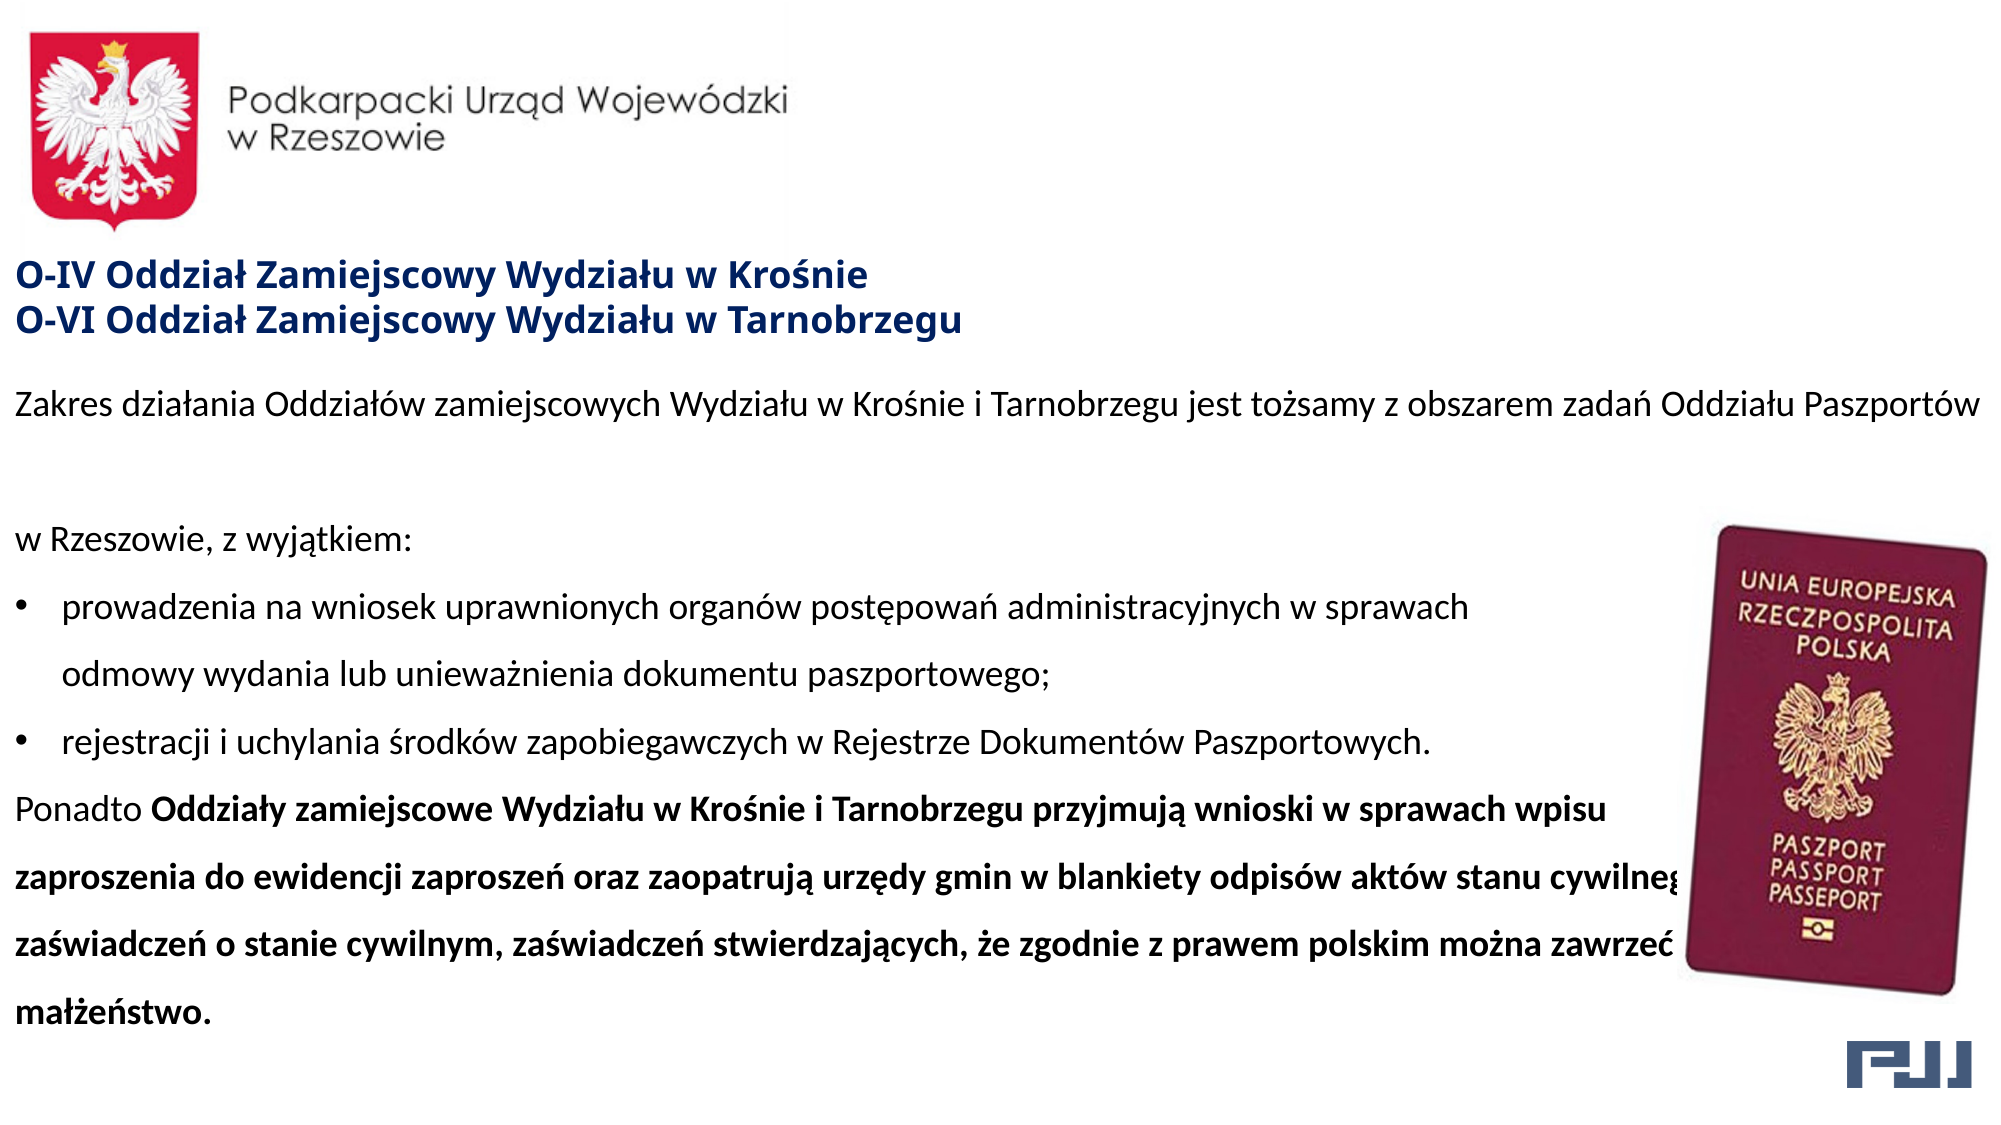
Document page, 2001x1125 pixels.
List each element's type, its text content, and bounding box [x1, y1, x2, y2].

picture [1677, 506, 2000, 1125]
text_box O-IV Oddział Zamiejscowy Wydziału w Krośnie O-VI Oddział Zamiejscowy Wydziału w Tarnobrzegu [0, 243, 2000, 348]
picture [9, 2, 810, 270]
text_box Zakres działania Oddziałów zamiejscowych Wydziału w Krośnie i Tarnobrzegu jest tożsamy z obszarem zadań Oddziału Paszportów w Rzeszowie, z wyjątkiem: prowadzenia na wniosek uprawnionych organów postępowań administracyjnych w sprawach odmowy wydania lub unieważnienia dokumentu paszportowego; rejestracji i uchylania środków zapobiegawczych w Rejestrze Dokumentów Paszportowych. Ponadto Oddziały zamiejscowe Wydziału w Krośnie i Tarnobrzegu przyjmują wnioski w sprawach wpisu zaproszenia do ewidencji zaproszeń oraz zaopatrują urzędy gmin w blankiety odpisów aktów stanu cywilnego, zaświadczeń o stanie cywilnym, zaświadczeń stwierdzających, że zgodnie z prawem polskim można zawrzeć małżeństwo. [0, 349, 2000, 1125]
